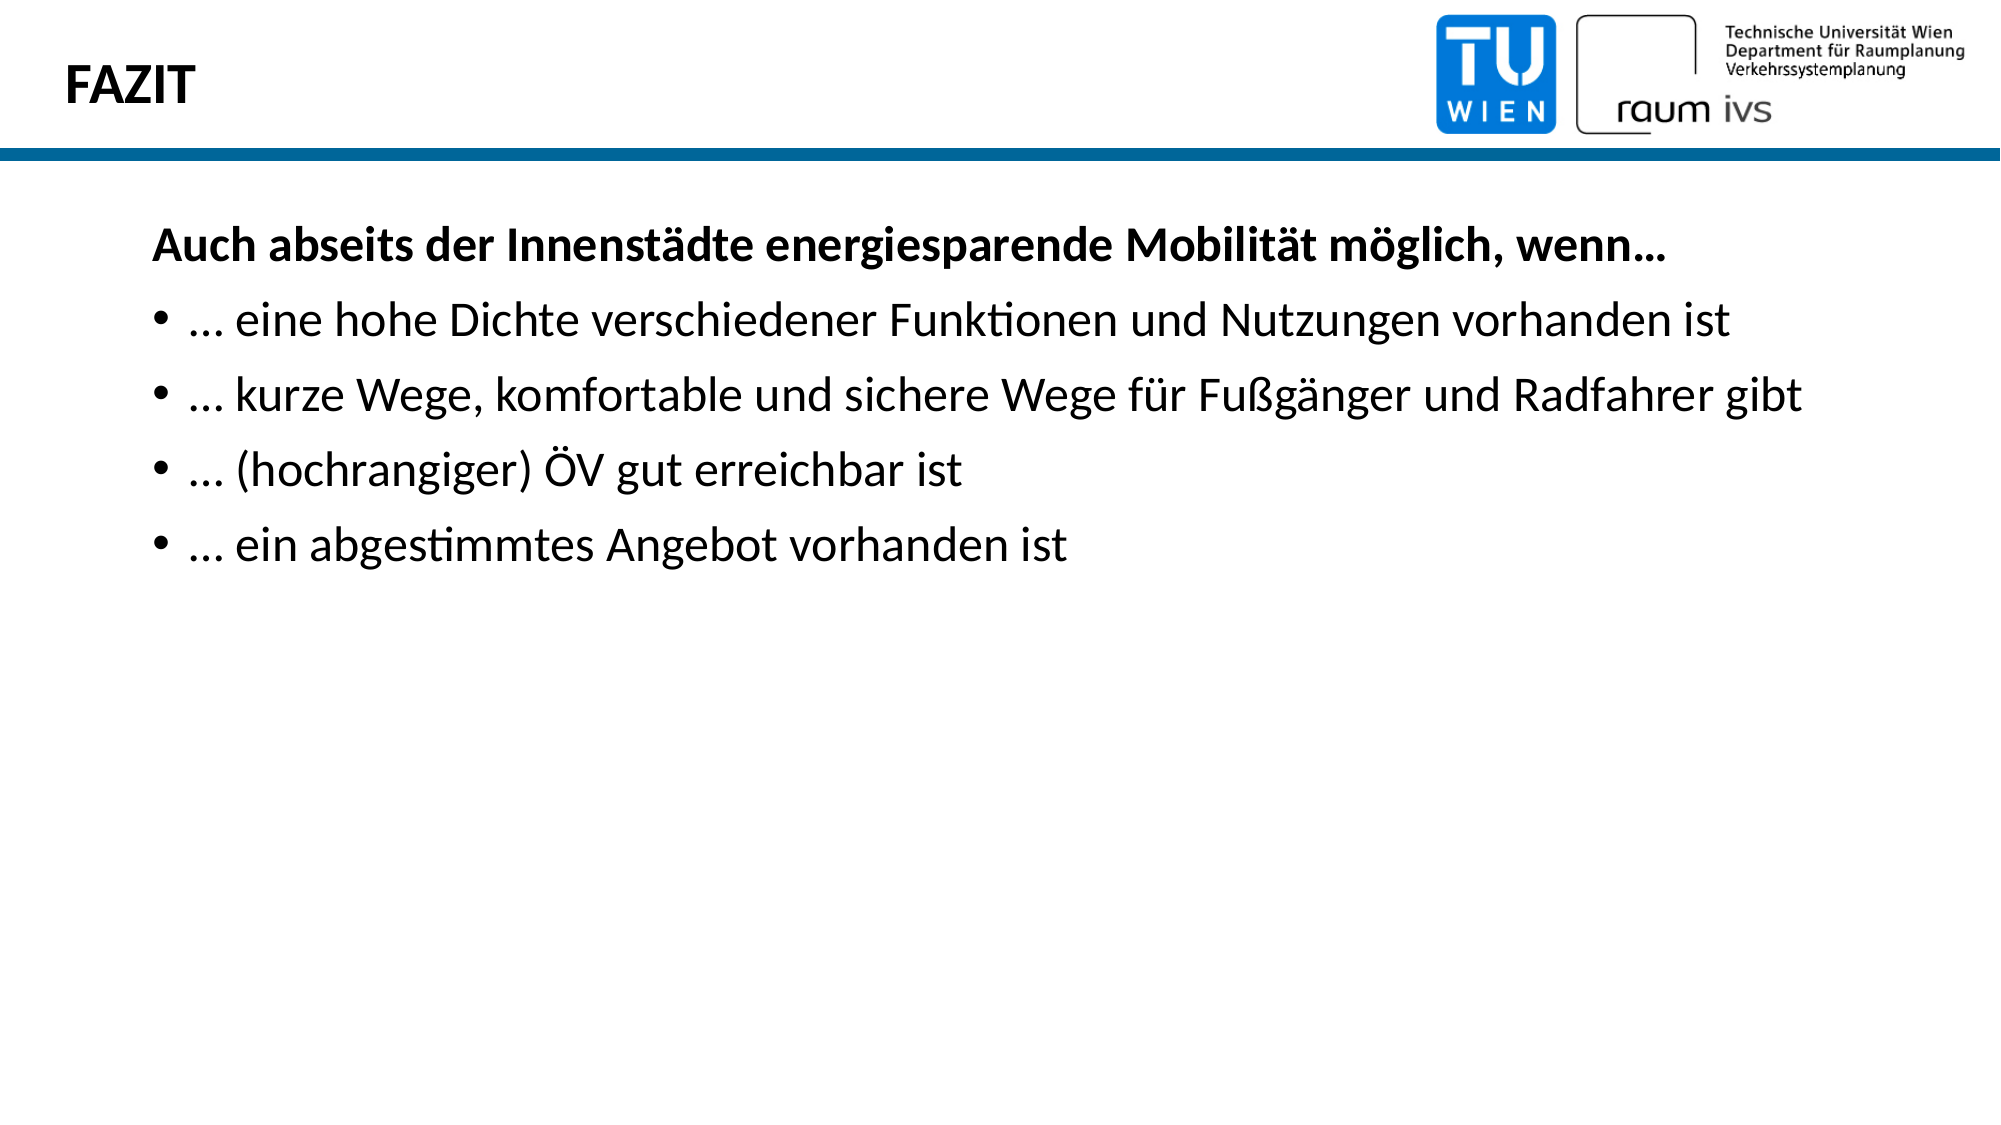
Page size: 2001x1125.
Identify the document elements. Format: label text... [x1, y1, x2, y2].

list Auch abseits der Innenstädte energiesparende Mobilität möglich, wenn… … eine hohe Dichte verschiedener Funktionen und Nutzungen vorhanden ist … kurze Wege, komfortable und sichere Wege für Fußgänger und Radfahrer gibt … (hochrangiger) ÖV gut erreichbar ist … ein abgestimmtes Angebot vorhanden ist [137, 211, 1962, 1014]
picture [1436, 14, 2001, 135]
list Fazit [50, 25, 1437, 144]
